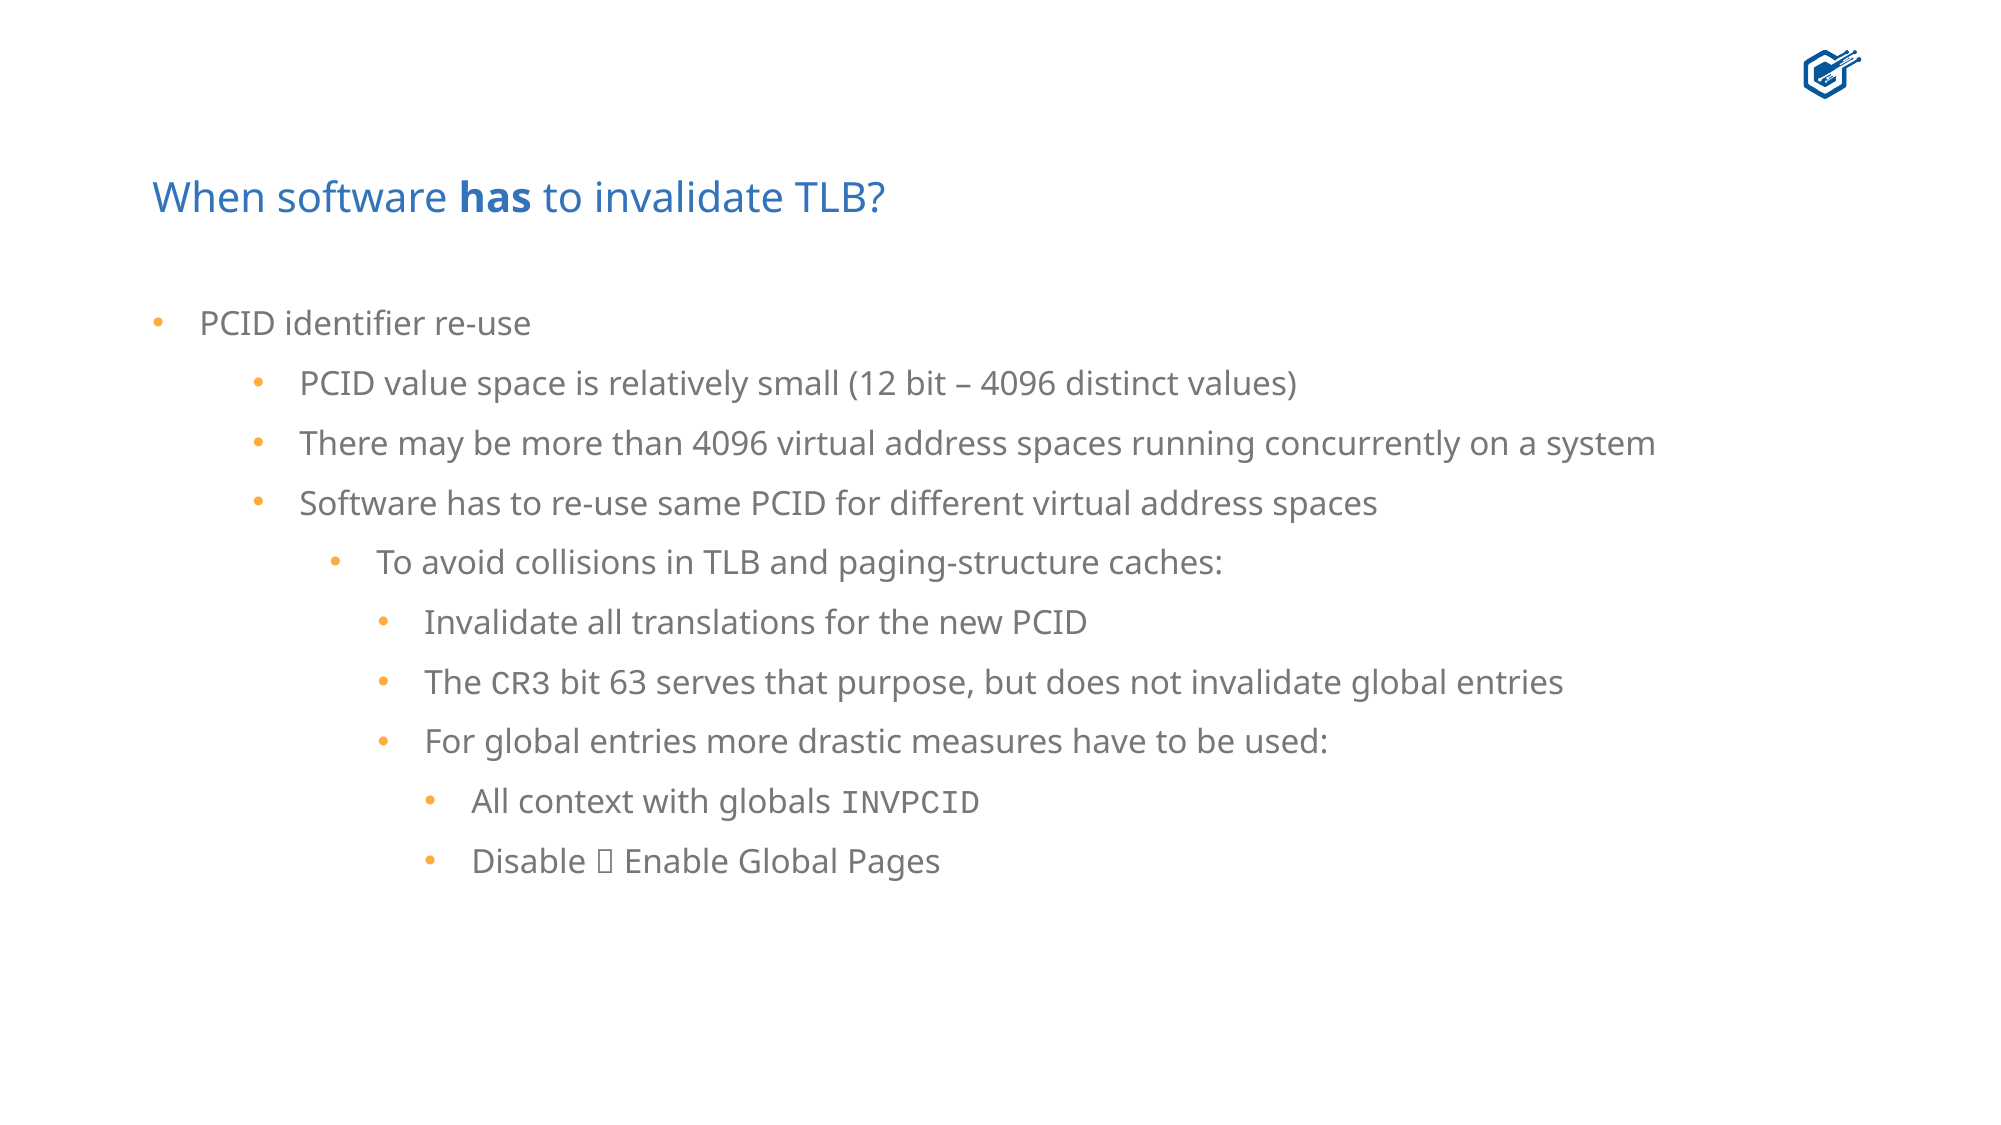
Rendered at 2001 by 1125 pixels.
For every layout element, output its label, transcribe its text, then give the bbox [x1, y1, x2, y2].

list PCID identifier re-use PCID value space is relatively small (12 bit – 4096 distinct values) There may be more than 4096 virtual address spaces running concurrently on a system Software has to re-use same PCID for different virtual address spaces To avoid collisions in TLB and paging-structure caches: Invalidate all translations for the new PCID The CR3 bit 63 serves that purpose, but does not invalidate global entries For global entries more drastic measures have to be used: All context with globals INVPCID Disable  Enable Global Pages [137, 275, 1863, 1025]
title When software has to invalidate TLB? [137, 159, 1863, 232]
picture [1803, 50, 1862, 99]
